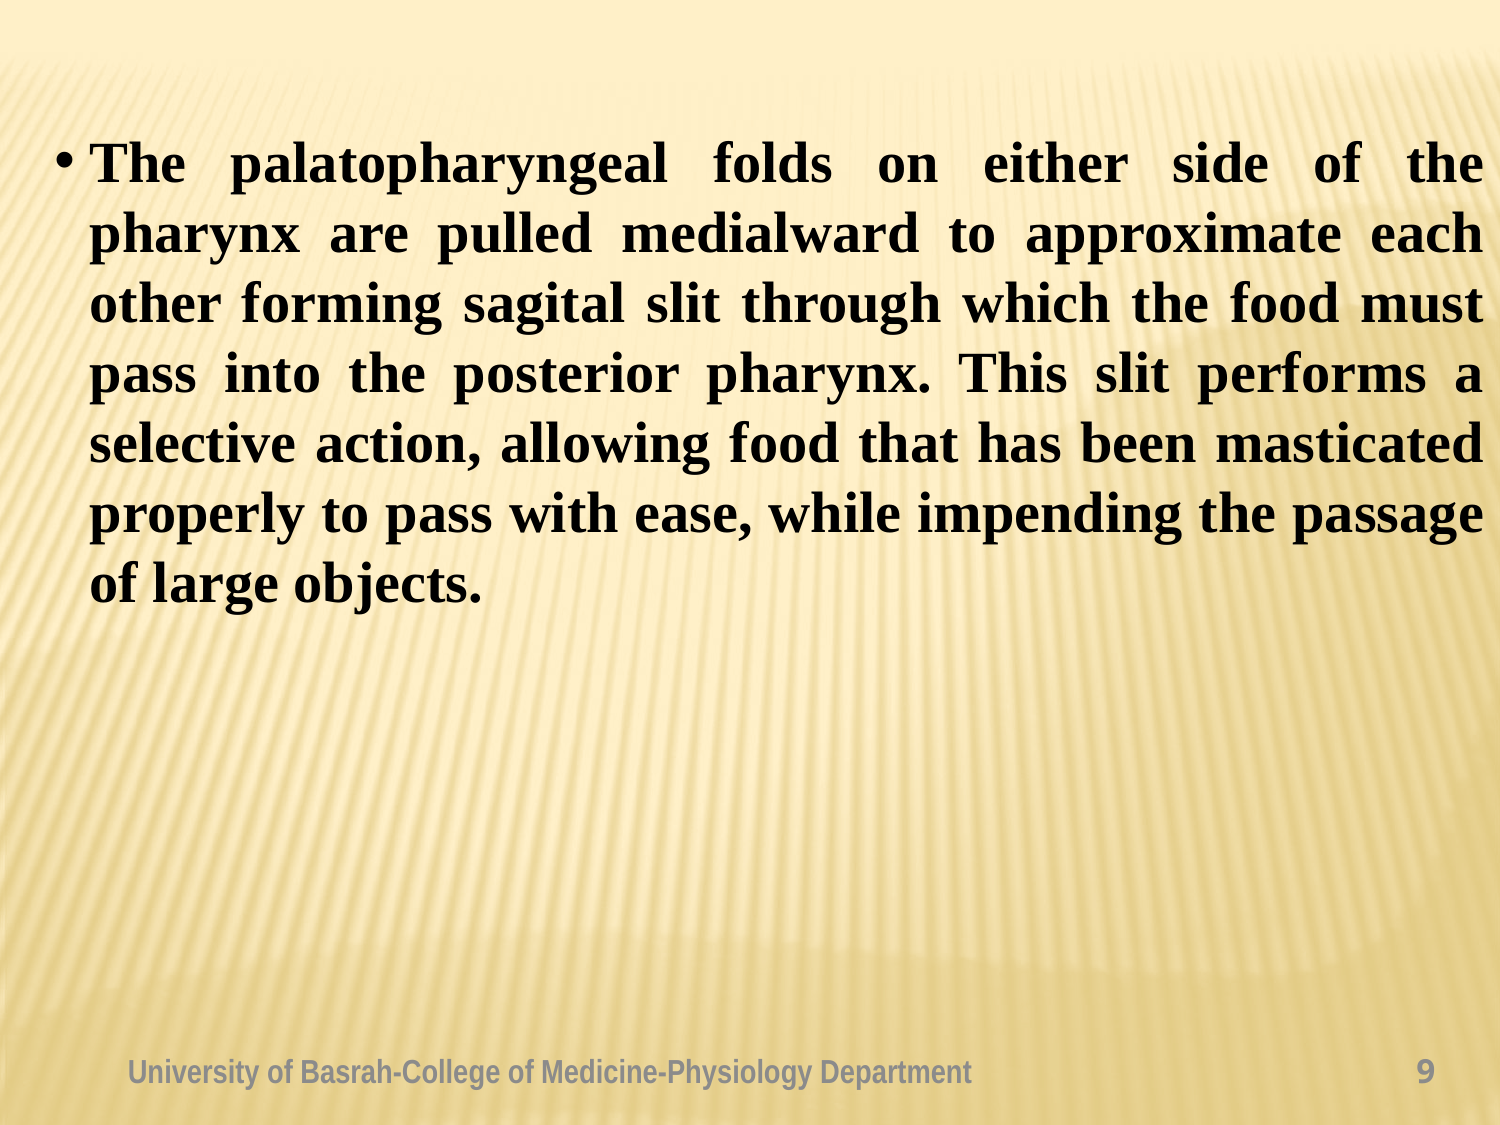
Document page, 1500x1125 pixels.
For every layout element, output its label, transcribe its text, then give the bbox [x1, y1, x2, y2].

footer University of Basrah-College of Medicine-Physiology Department [82, 1042, 988, 1088]
text_box The palatopharyngeal folds on either side of the pharynx are pulled medialward to approximate each other forming sagital slit through which the food must pass into the posterior pharynx. This slit performs a selective action, allowing food that has been masticated properly to pass with ease, while impending the passage of large objects. [0, 117, 1500, 622]
slide_number 9 [1100, 1042, 1450, 1088]
